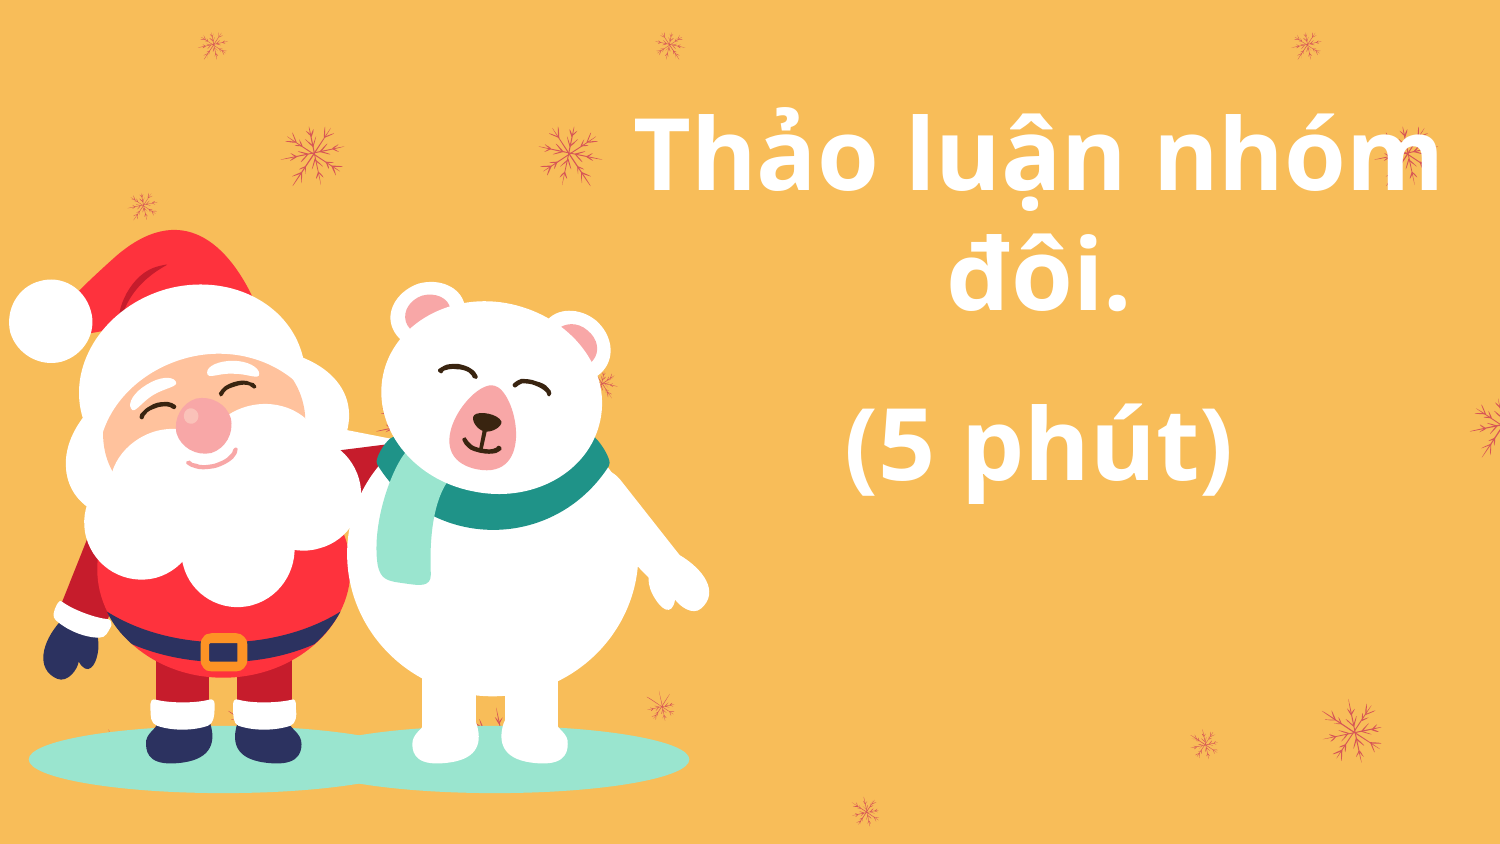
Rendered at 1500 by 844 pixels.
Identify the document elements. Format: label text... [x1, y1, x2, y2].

text_box Thảo luận nhóm đôi. (5 phút) [596, 86, 1483, 505]
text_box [4, 197, 720, 794]
